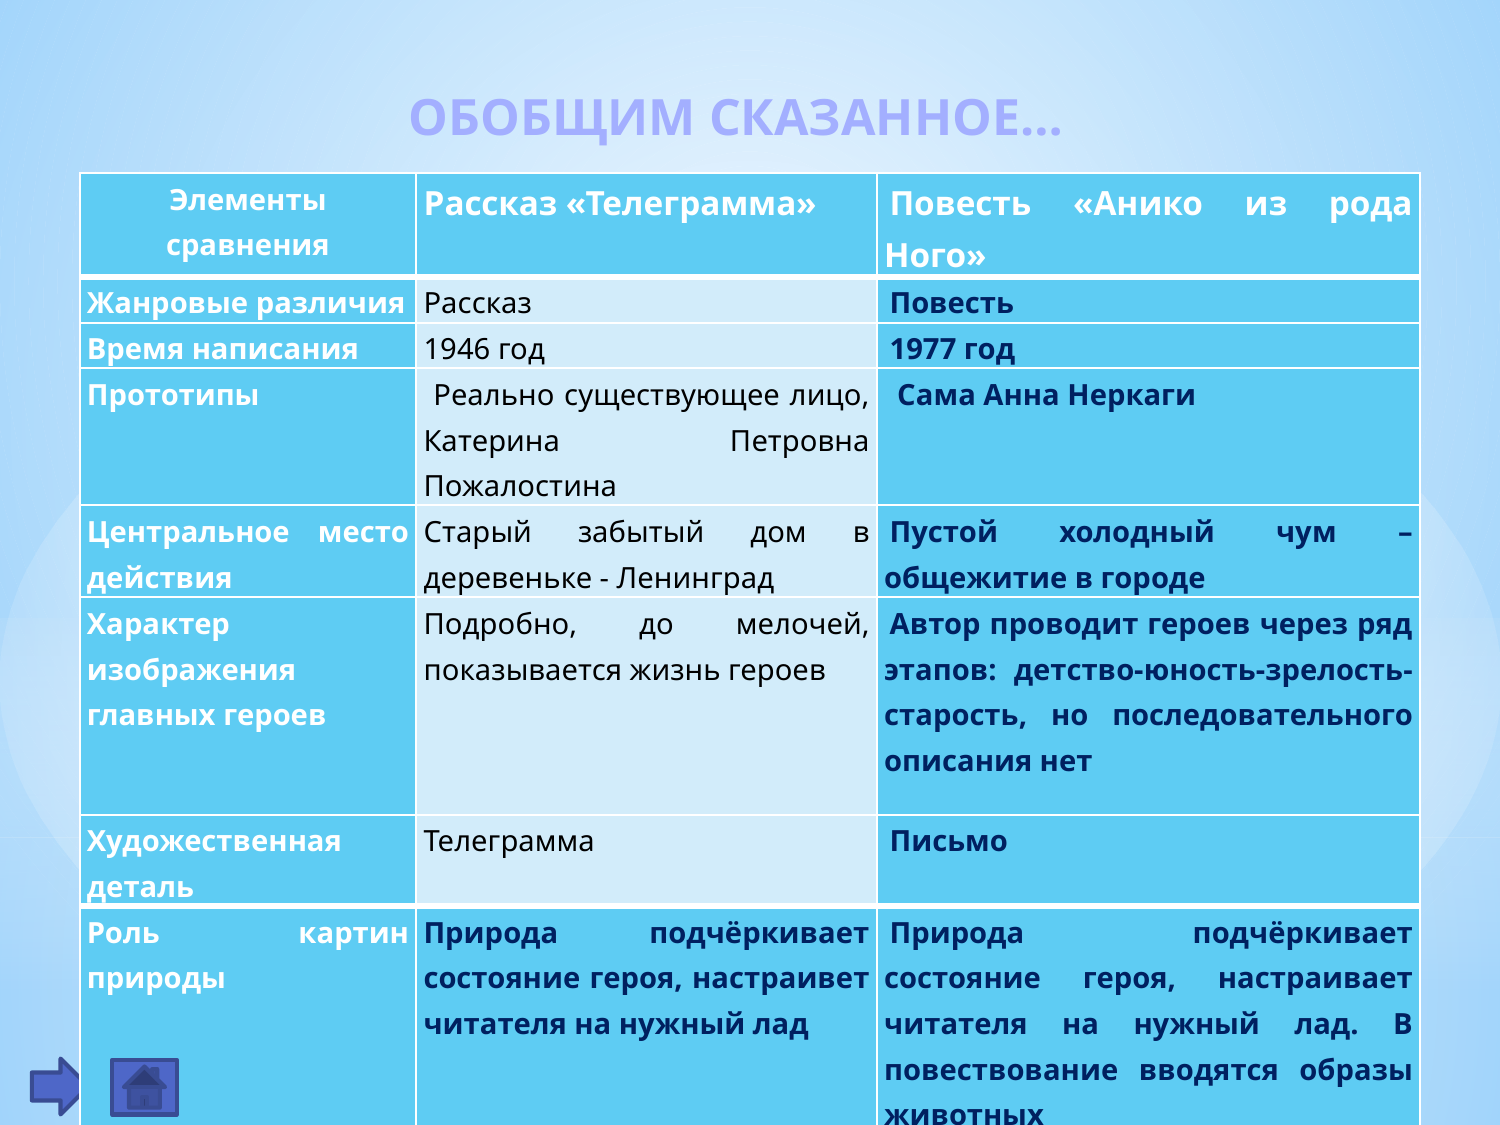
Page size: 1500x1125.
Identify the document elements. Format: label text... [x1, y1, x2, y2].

text_box [29, 1056, 79, 1117]
table_cell 1946 год [417, 324, 876, 367]
table_cell Письмо [878, 816, 1419, 903]
table_cell Повесть [878, 280, 1419, 322]
title ОБОБЩИМ СКАЗАННОЕ… [60, 78, 1411, 282]
table_cell Характер изображения главных героев [81, 598, 415, 814]
table_cell Сама Анна Неркаги [878, 369, 1419, 504]
table_cell Природа подчёркивает состояние героя, настраивает читателя на нужный лад. В повествование вводятся образы животных [878, 909, 1419, 1125]
table_cell Рассказ [417, 282, 876, 322]
table_cell Прототипы [81, 369, 415, 504]
table_cell 1977 год [878, 324, 1419, 367]
table_cell Старый забытый дом в деревеньке - Ленинград [417, 506, 876, 596]
table_cell Художественная деталь [81, 816, 415, 903]
table_cell Пустой холодный чум – общежитие в городе [878, 506, 1419, 596]
table_cell Время написания [81, 324, 415, 367]
table_cell Жанровые различия [81, 282, 415, 322]
table_cell Телеграмма [417, 816, 876, 903]
text_box [110, 1058, 179, 1117]
table_cell Реально существующее лицо, Катерина Петровна Пожалостина [417, 369, 876, 504]
table_cell Автор проводит героев через ряд этапов: детство-юность-зрелость-старость, но последовательного описания нет [878, 598, 1419, 814]
table_cell Центральное место действия [81, 506, 415, 596]
table_cell Природа подчёркивает состояние героя, настраивет читателя на нужный лад [417, 909, 876, 1125]
table_header Повесть «Анико из рода Ного» [1411, 174, 1419, 274]
table_cell Роль картин природы [81, 909, 415, 1125]
table_cell Подробно, до мелочей, показывается жизнь героев [417, 598, 876, 814]
